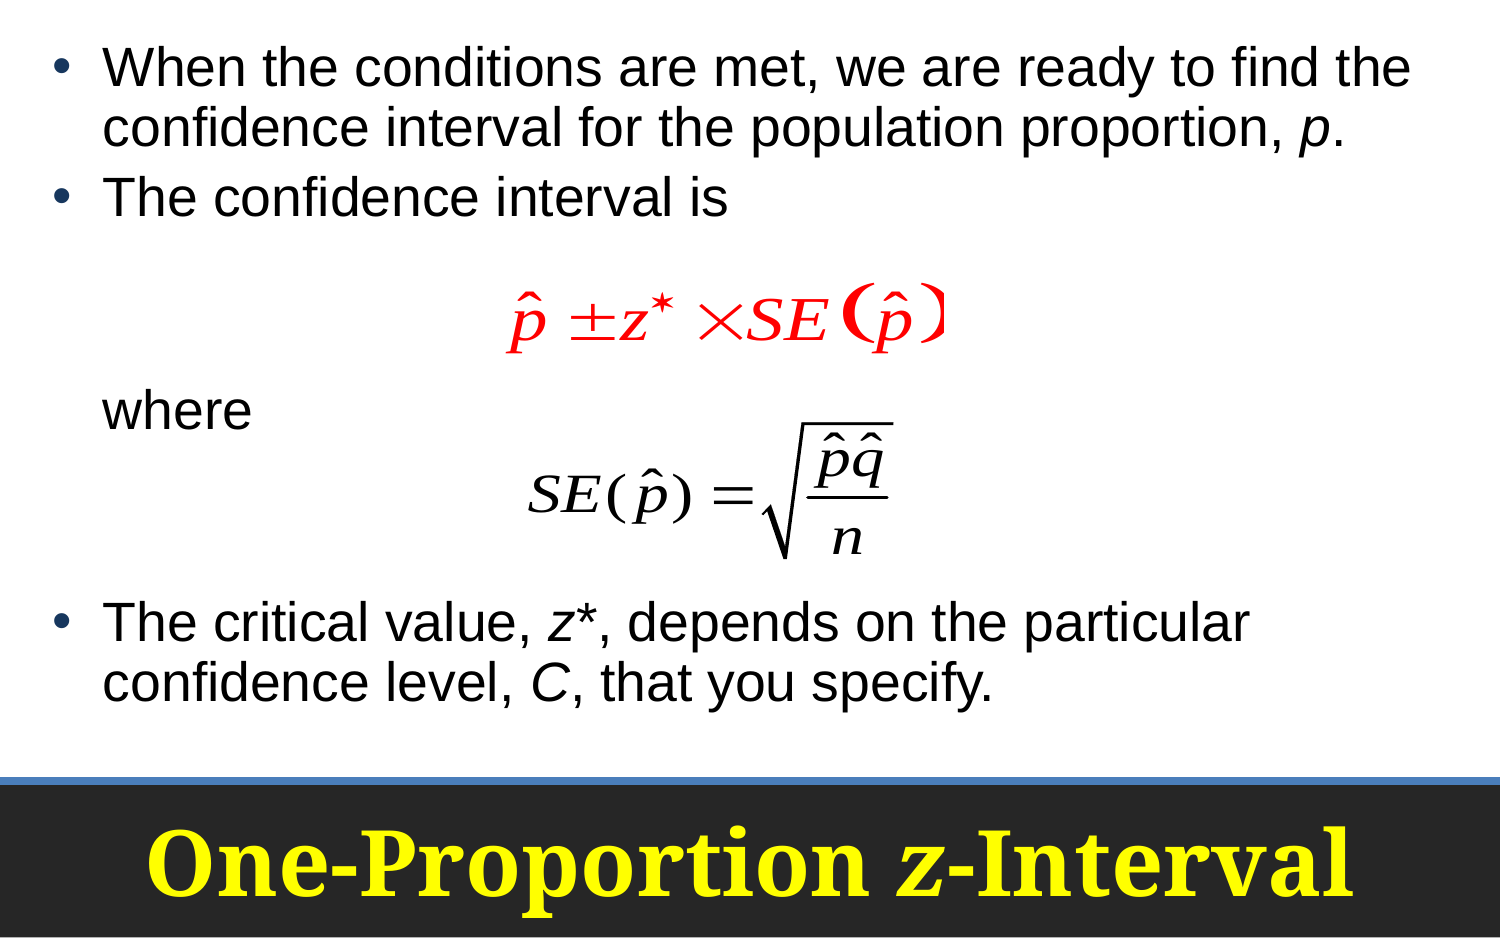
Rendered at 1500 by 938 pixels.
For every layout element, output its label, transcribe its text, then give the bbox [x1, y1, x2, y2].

title One-Proportion z-Interval [37, 781, 1463, 938]
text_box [499, 280, 944, 364]
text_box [524, 418, 899, 564]
list When the conditions are met, we are ready to find the confidence interval for the population proportion, p. The confidence interval is where The critical value, z*, depends on the particular confidence level, C, that you specify. [37, 31, 1463, 771]
